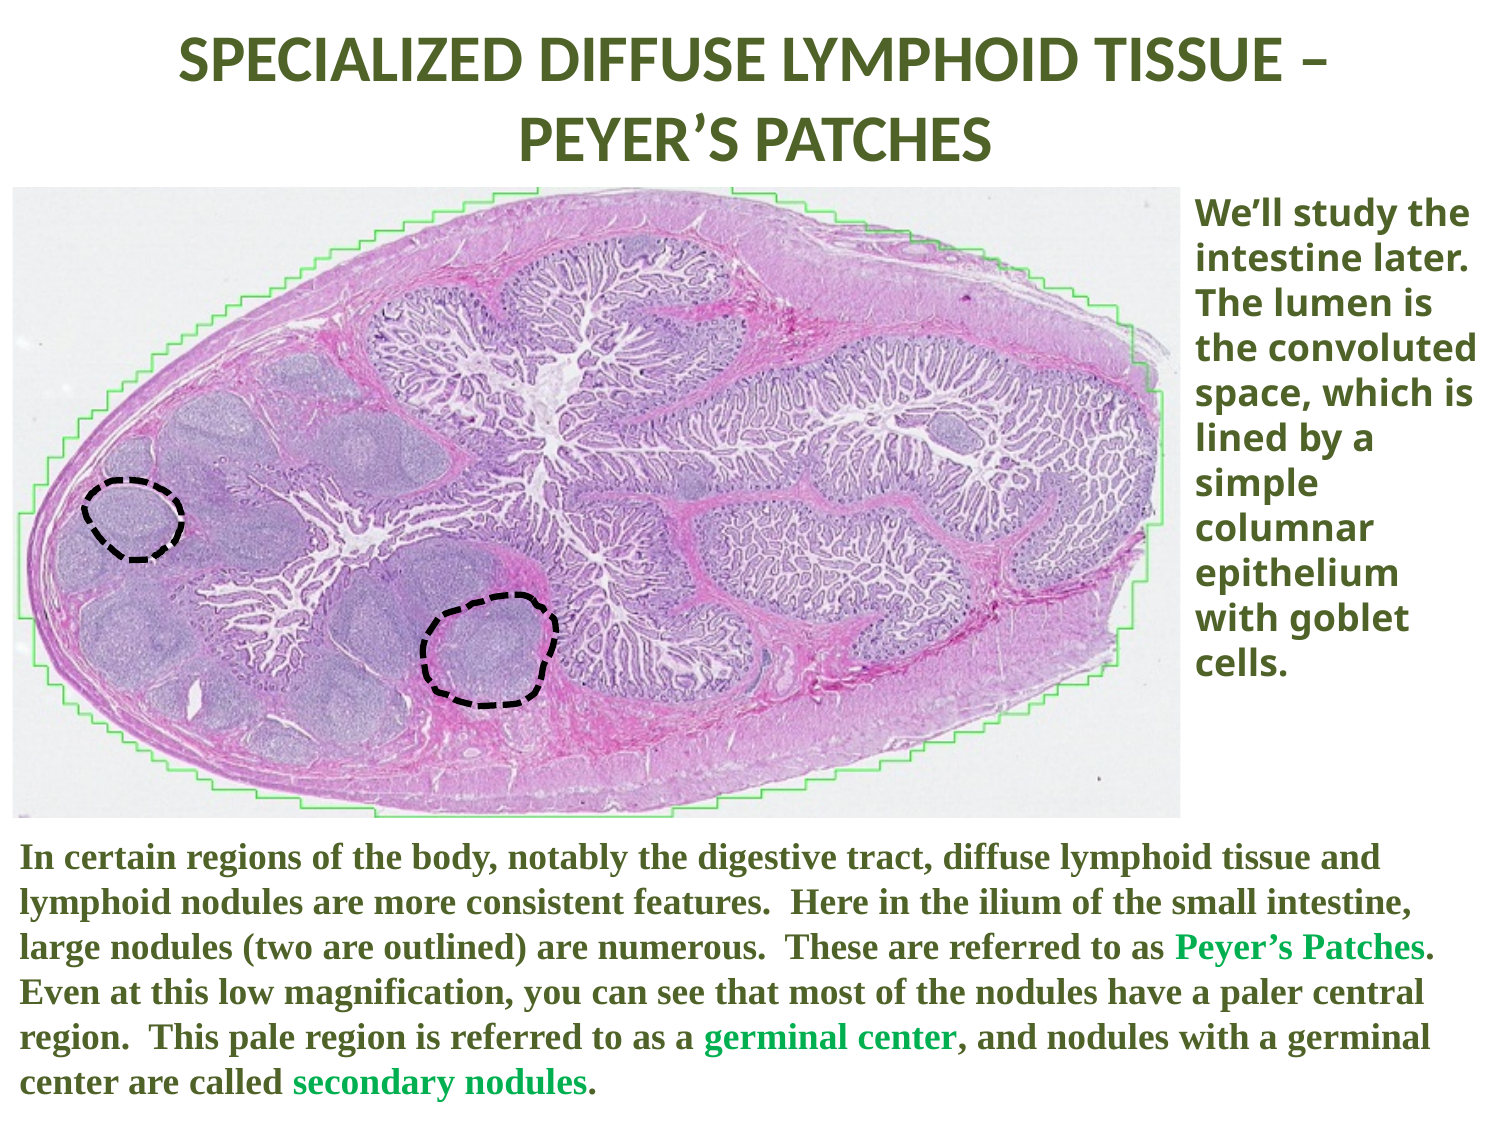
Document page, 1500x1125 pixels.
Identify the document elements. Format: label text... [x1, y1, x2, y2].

picture [12, 187, 1181, 819]
text_box We’ll study the intestine later. The lumen is the convoluted space, which is lined by a simple columnar epithelium with goblet cells. [1180, 181, 1500, 692]
text_box Specialized Diffuse lymphoid tissue – peyer’s patches [78, 7, 1433, 183]
text_box In certain regions of the body, notably the digestive tract, diffuse lymphoid tissue and lymphoid nodules are more consistent features. Here in the ilium of the small intestine, large nodules (two are outlined) are numerous. These are referred to as Peyer’s Patches. Even at this low magnification, you can see that most of the nodules have a paler central region. This pale region is referred to as a germinal center, and nodules with a germinal center are called secondary nodules. [4, 824, 1499, 1110]
